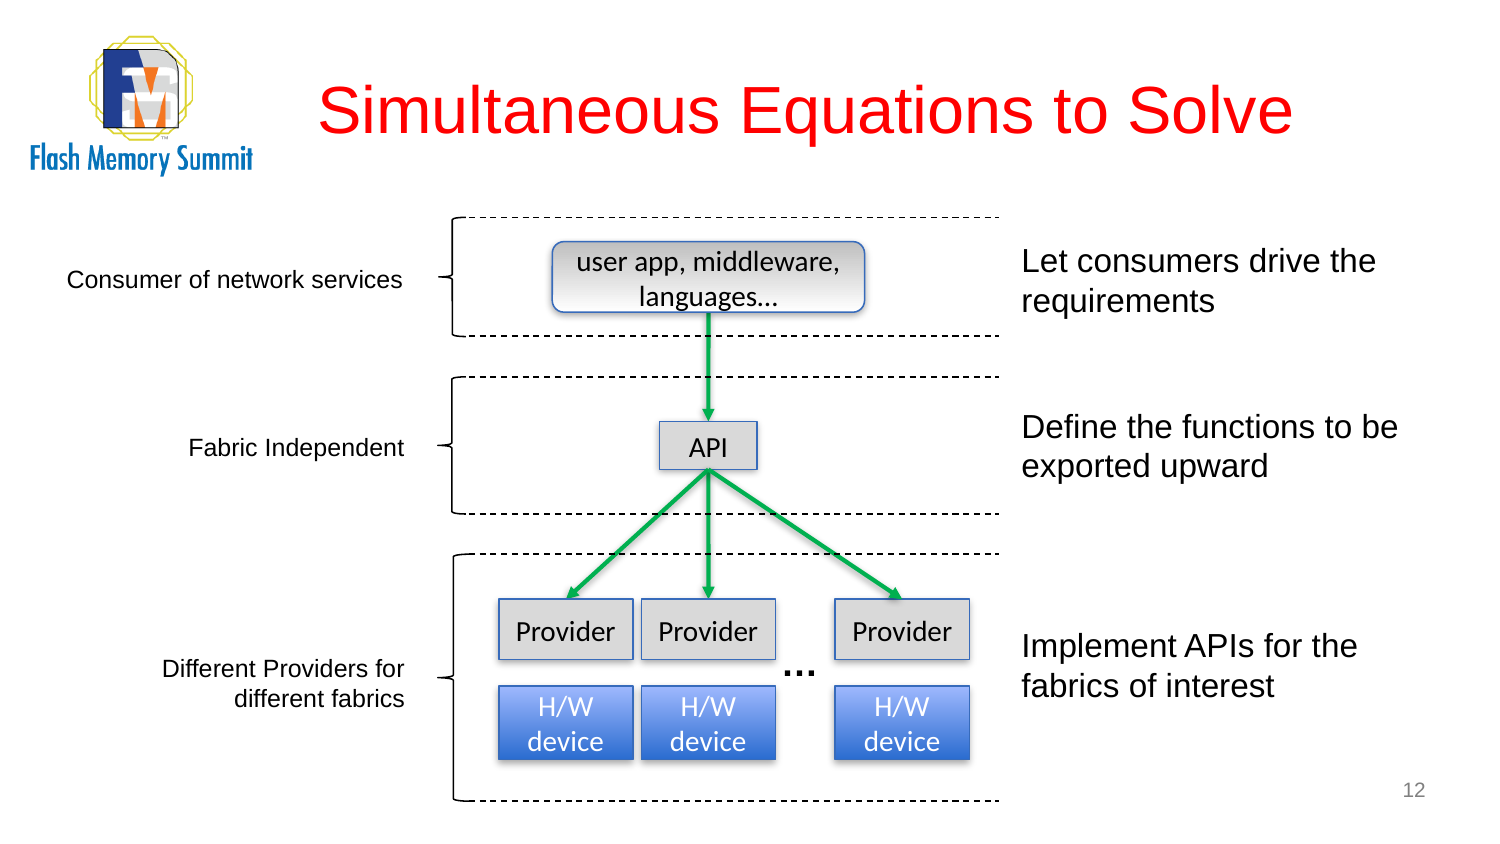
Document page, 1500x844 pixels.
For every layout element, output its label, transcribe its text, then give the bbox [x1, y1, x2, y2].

text_box H/W device [835, 685, 970, 760]
text_box Implement APIs for the fabrics of interest [1006, 616, 1454, 712]
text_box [438, 217, 1000, 337]
text_box Fabric Independent [173, 424, 420, 470]
text_box H/W device [498, 685, 633, 760]
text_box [708, 523, 903, 553]
text_box Consumer of network services [51, 256, 419, 301]
text_box Provider [835, 599, 970, 660]
text_box Provider [498, 599, 634, 660]
title Simultaneous Equations to Solve [302, 36, 1385, 177]
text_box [437, 376, 1000, 515]
slide_number 12 [1127, 768, 1441, 826]
text_box Provider [641, 607, 776, 660]
text_box Different Providers for different fabrics [106, 645, 420, 720]
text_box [565, 562, 703, 600]
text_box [565, 523, 703, 553]
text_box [708, 562, 903, 600]
text_box … [766, 631, 834, 692]
text_box H/W device [641, 685, 776, 760]
text_box [437, 554, 469, 802]
picture [30, 35, 253, 177]
text_box Define the functions to be exported upward [1006, 397, 1454, 492]
text_box Let consumers drive the requirements [1006, 232, 1454, 327]
